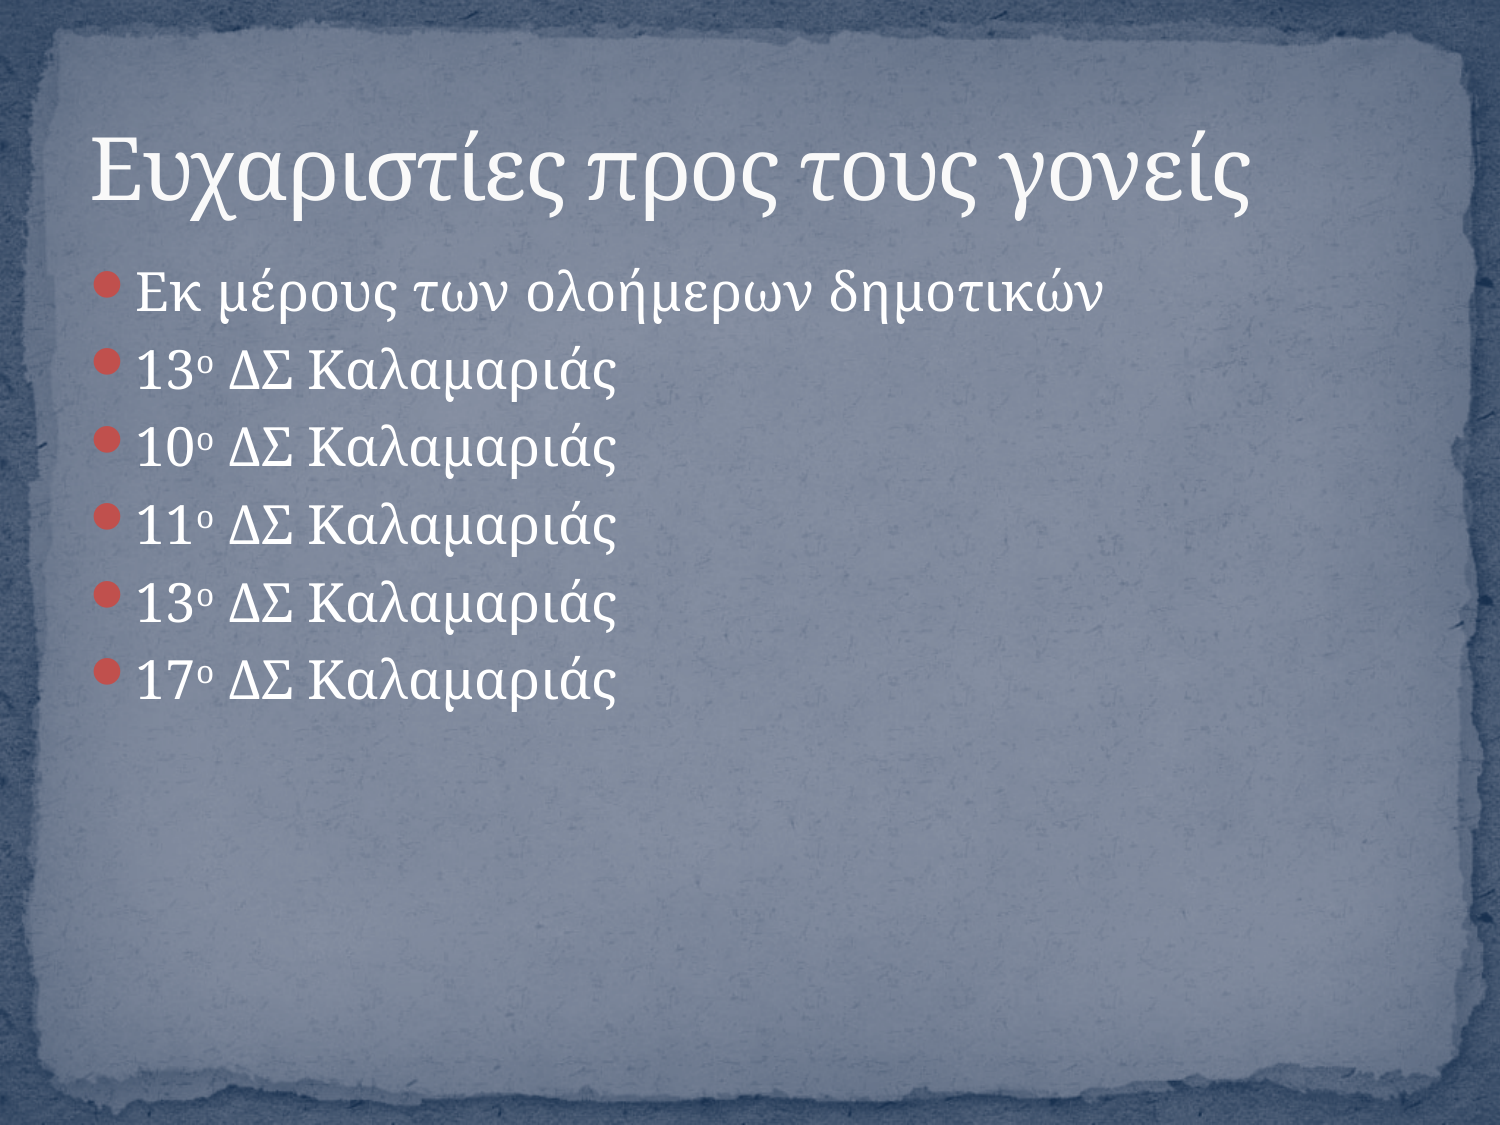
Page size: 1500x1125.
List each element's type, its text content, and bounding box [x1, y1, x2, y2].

list Εκ μέρους των ολοήμερων δημοτικών 13ο ΔΣ Καλαμαριάς 10ο ΔΣ Καλαμαριάς 11ο ΔΣ Καλαμαριάς 13ο ΔΣ Καλαμαριάς 17ο ΔΣ Καλαμαριάς [75, 249, 1425, 1000]
title Ευχαριστίες προς τους γονείς [74, 24, 1425, 225]
